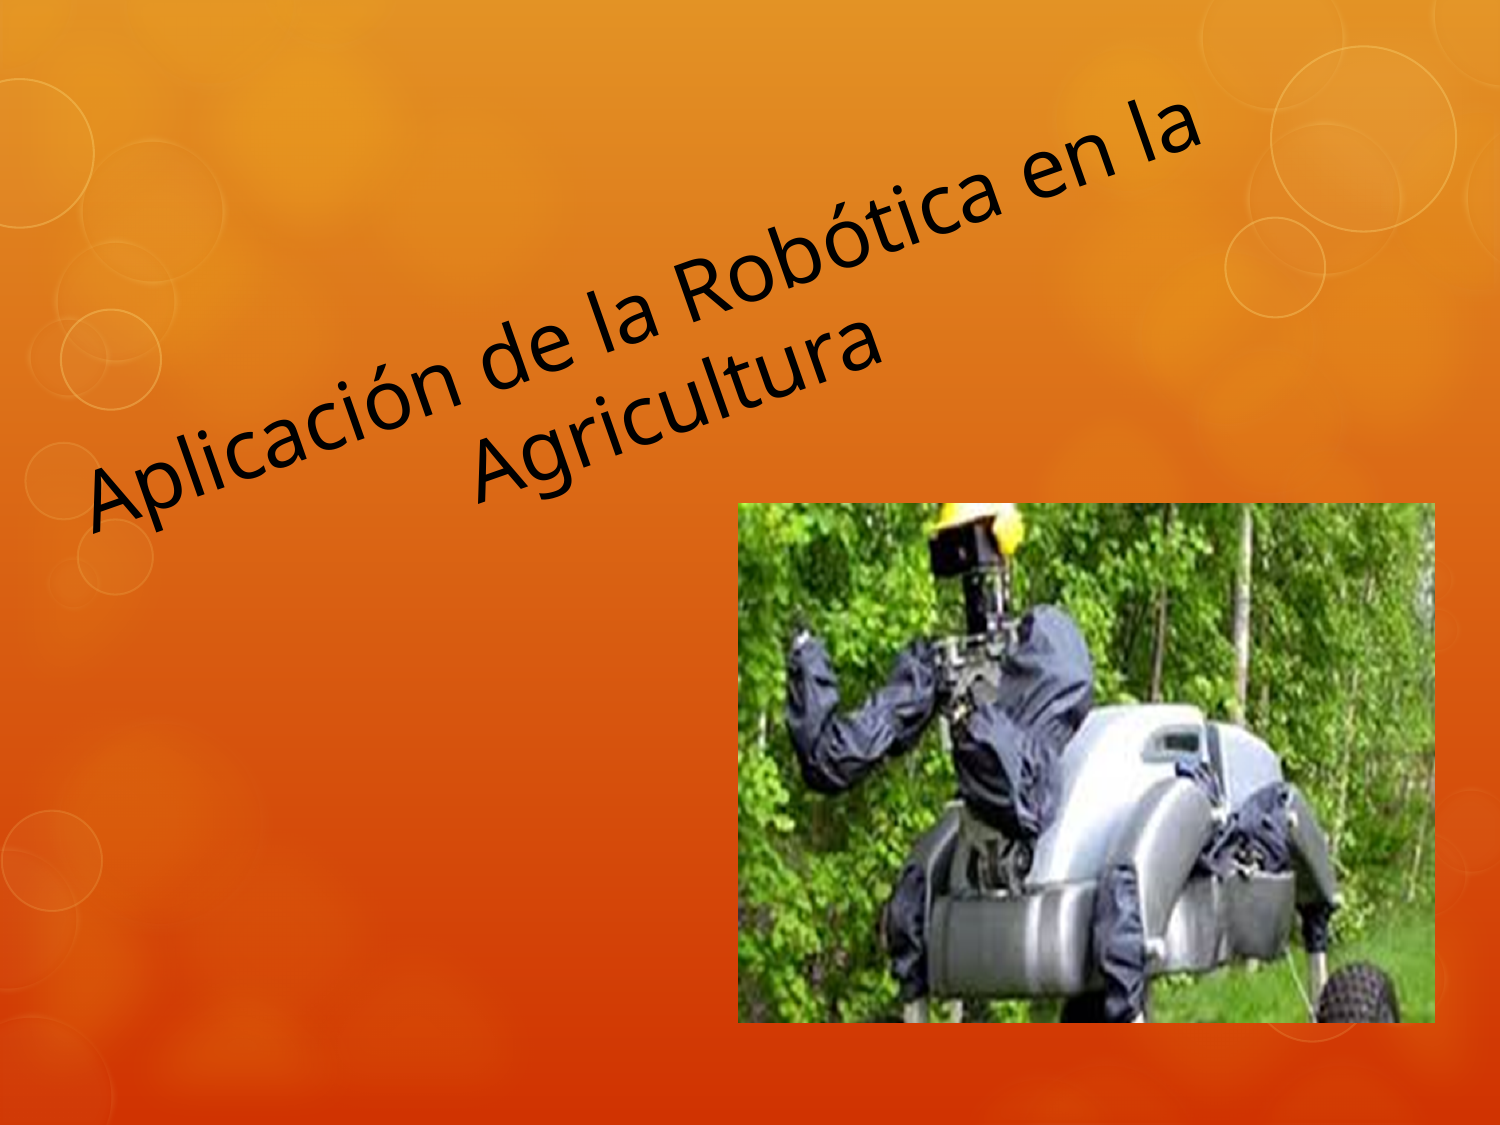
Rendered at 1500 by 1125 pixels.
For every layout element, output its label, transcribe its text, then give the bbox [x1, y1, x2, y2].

title Aplicación de la Robótica en la Agricultura [0, 42, 1341, 665]
picture [737, 502, 1436, 1024]
